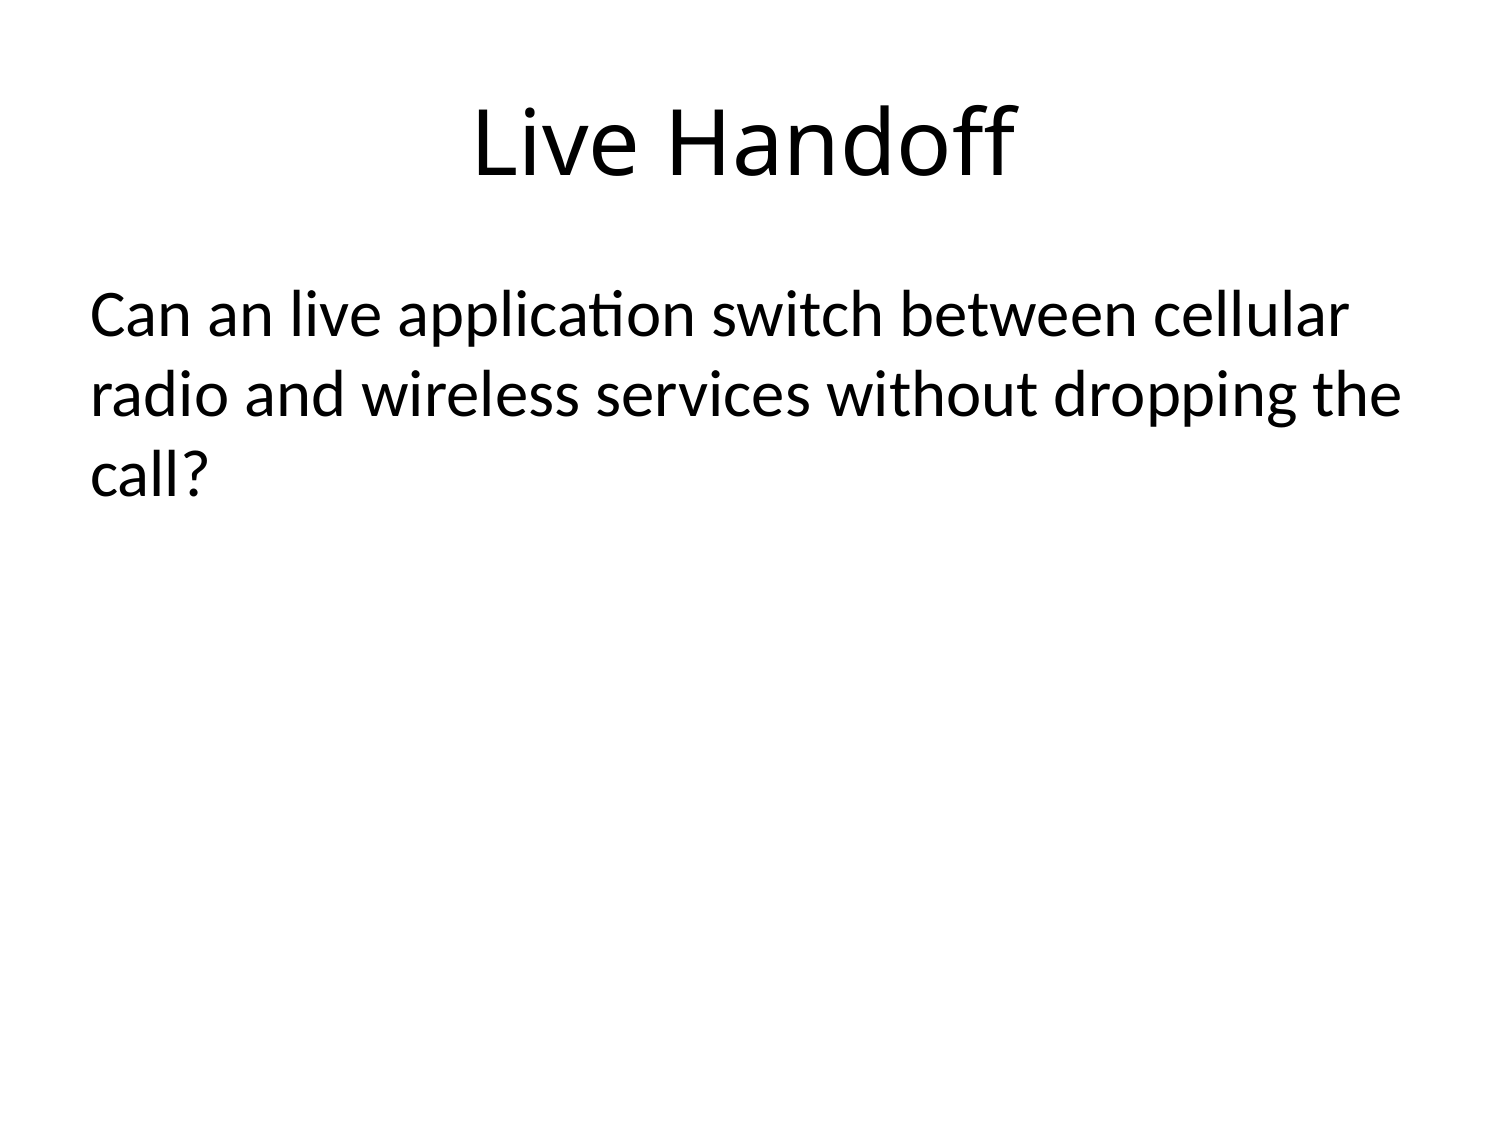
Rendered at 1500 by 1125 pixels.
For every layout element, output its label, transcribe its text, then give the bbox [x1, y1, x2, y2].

list Can an live application switch between cellular radio and wireless services without dropping the call? [75, 262, 1425, 1005]
title Live Handoff [39, 45, 1448, 233]
